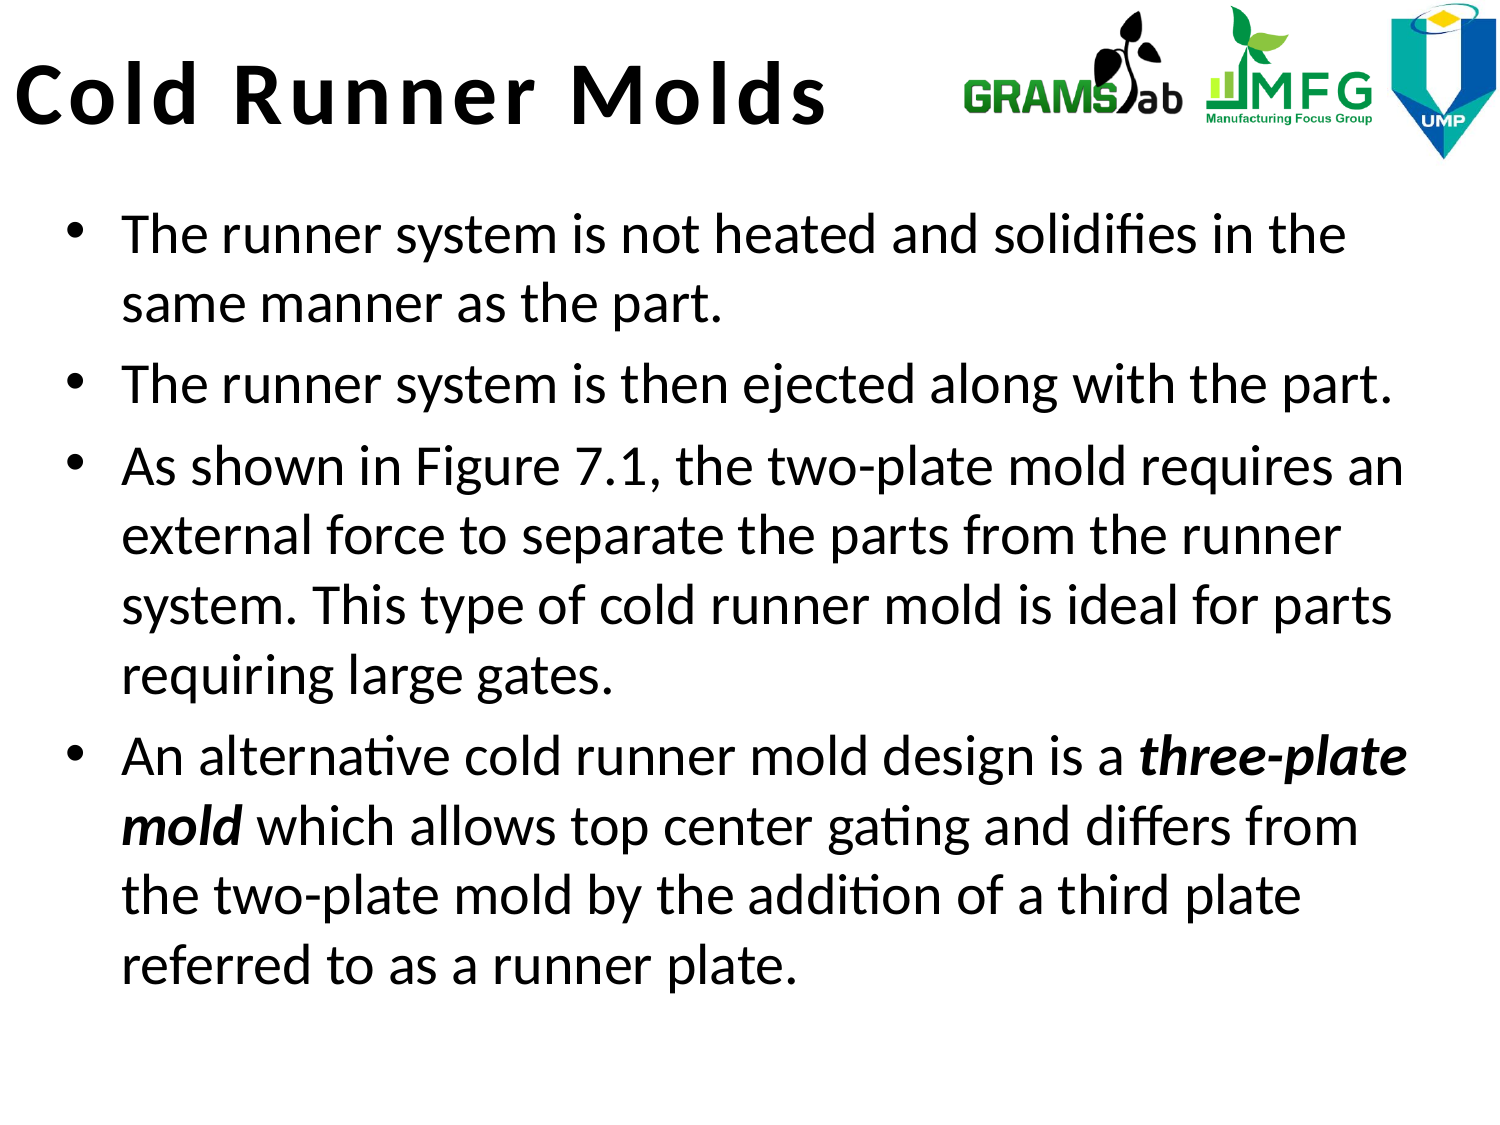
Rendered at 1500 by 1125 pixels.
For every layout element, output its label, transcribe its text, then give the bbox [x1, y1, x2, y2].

title Cold Runner Molds [0, 27, 957, 150]
picture [1199, 1, 1378, 130]
list The runner system is not heated and solidifies in the same manner as the part. The runner system is then ejected along with the part. As shown in Figure 7.1, the two-plate mold requires an external force to separate the parts from the runner system. This type of cold runner mold is ideal for parts requiring large gates. An alternative cold runner mold design is a three-plate mold which allows top center gating and differs from the two-plate mold by the addition of a third plate referred to as a runner plate. [50, 187, 1425, 1038]
picture [962, 0, 1184, 167]
picture [1387, 0, 1500, 167]
